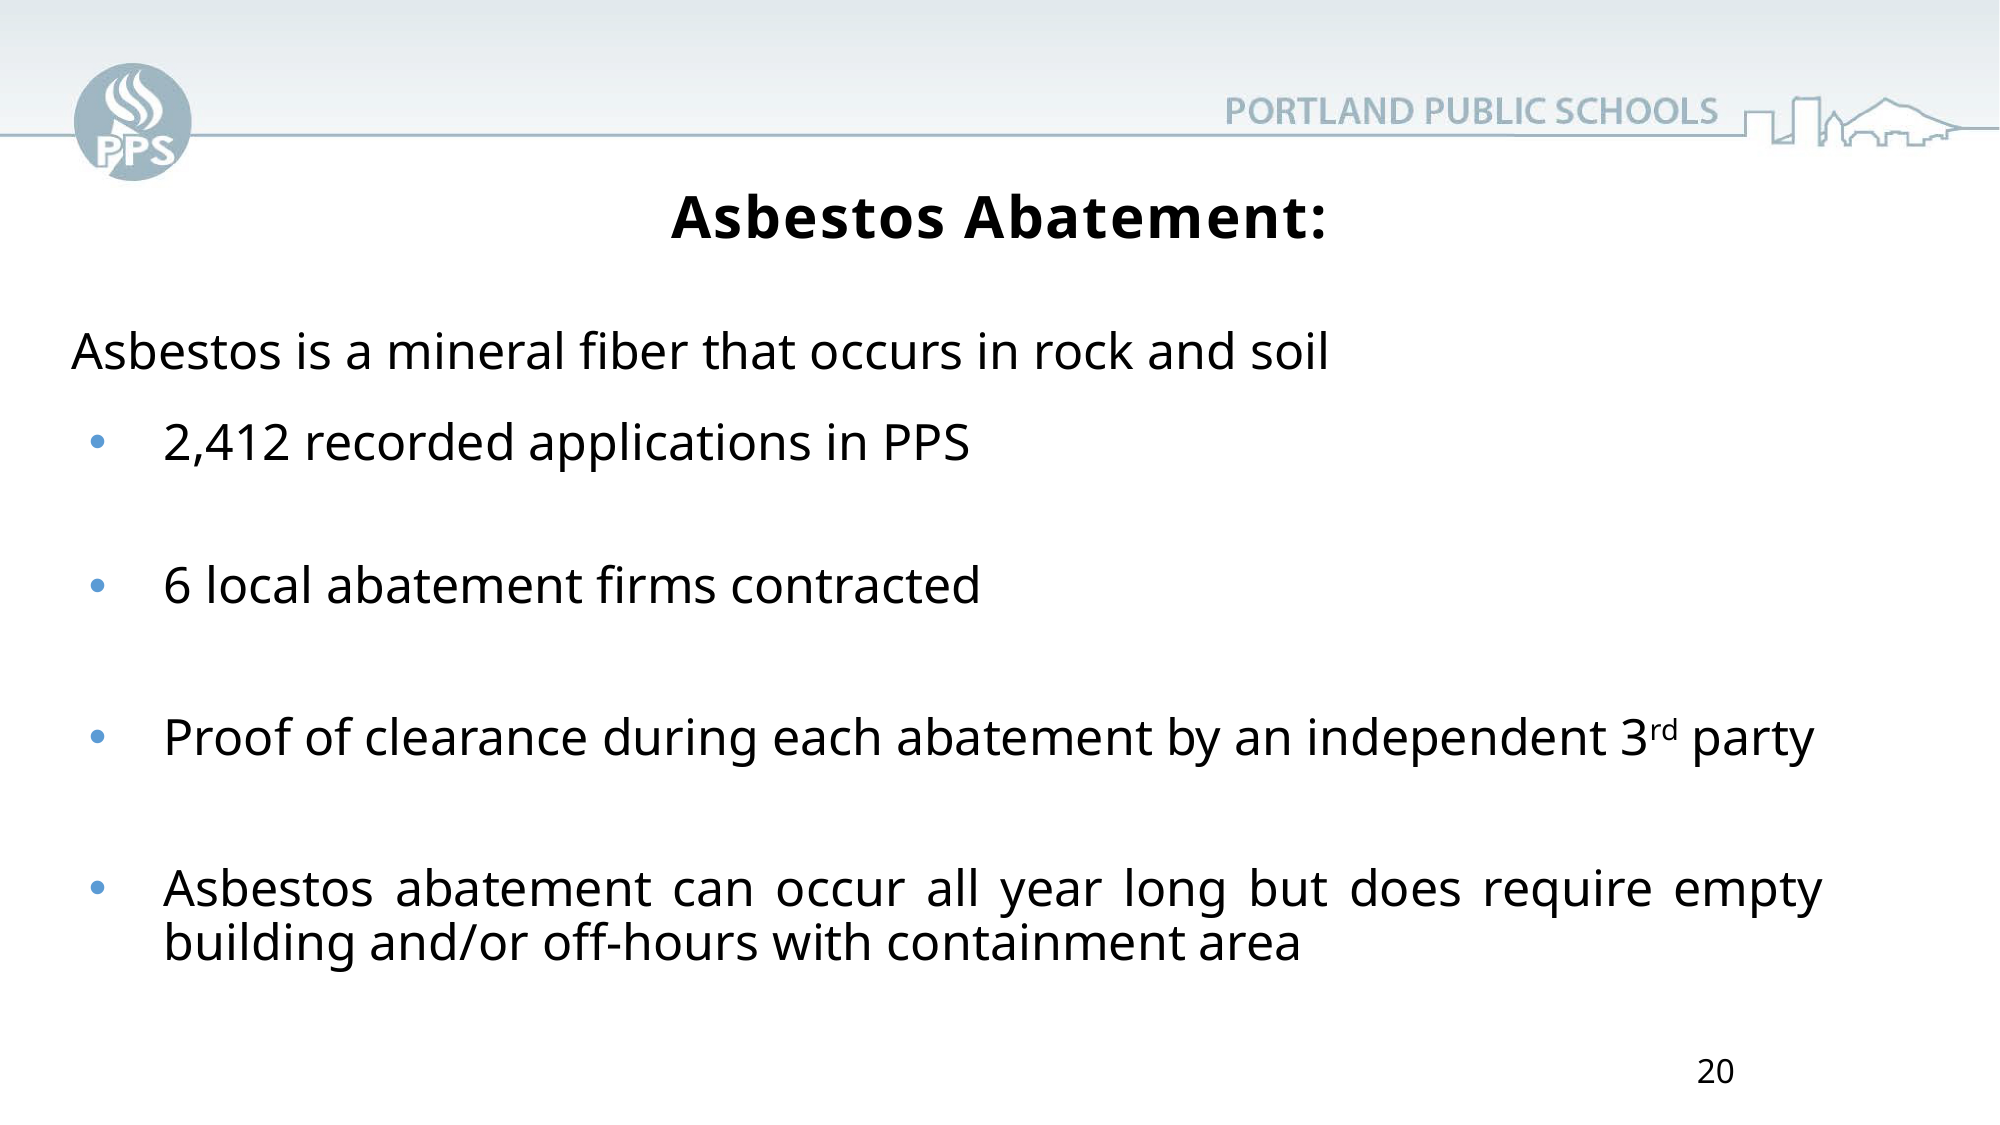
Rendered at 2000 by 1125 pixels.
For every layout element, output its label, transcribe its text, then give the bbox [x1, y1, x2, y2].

slide_number 20 [1612, 1050, 1750, 1096]
table_cell K-8 [0, 0, 2000, 1125]
title Asbestos Abatement: [249, 158, 1750, 259]
list Asbestos is a mineral fiber that occurs in rock and soil 2,412 recorded applications in PPS 6 local abatement firms contracted Proof of clearance during each abatement by an independent 3rd party Asbestos abatement can occur all year long but does require empty building and/or off-hours with containment area [45, 318, 1840, 1123]
